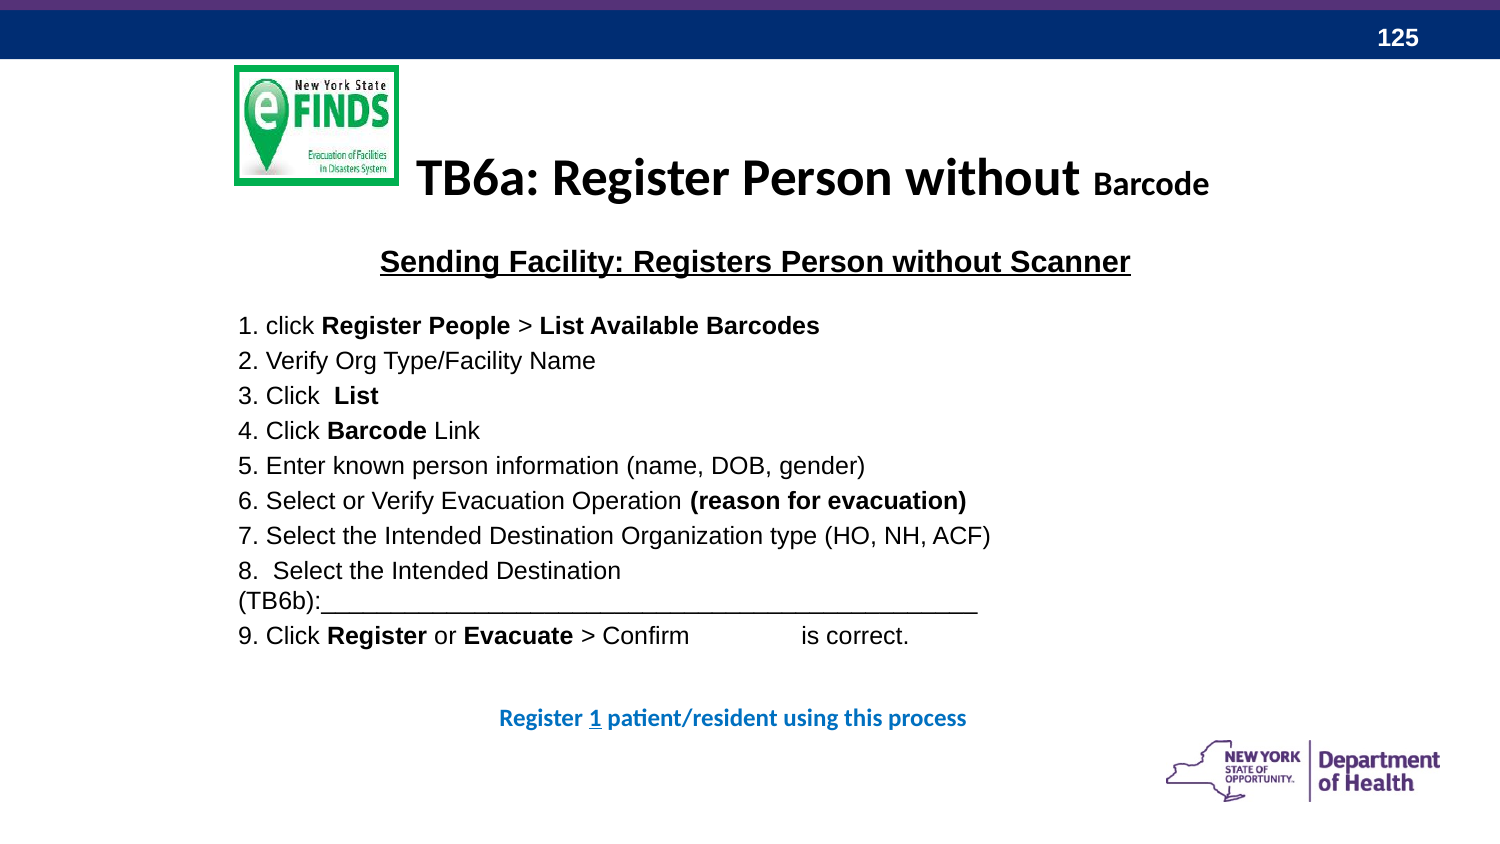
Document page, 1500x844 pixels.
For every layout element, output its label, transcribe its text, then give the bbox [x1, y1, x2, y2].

text_box Register 1 patient/resident using this process [484, 693, 983, 739]
picture [1166, 740, 1440, 802]
title TB6a: Register Person without Barcode [393, 121, 1233, 227]
list Sending Facility: Registers Person without Scanner 1. click Register People > List Available Barcodes 2. Verify Org Type/Facility Name 3. Click List 4. Click Barcode Link 5. Enter known person information (name, DOB, gender) 6. Select or Verify Evacuation Operation (reason for evacuation) 7. Select the Intended Destination Organization type (HO, NH, ACF) 8. Select the Intended Destination (TB6b):_______________________________________________ 9. Click Register or Evacuate > Confirm is correct. [223, 234, 1288, 795]
picture [234, 65, 399, 187]
